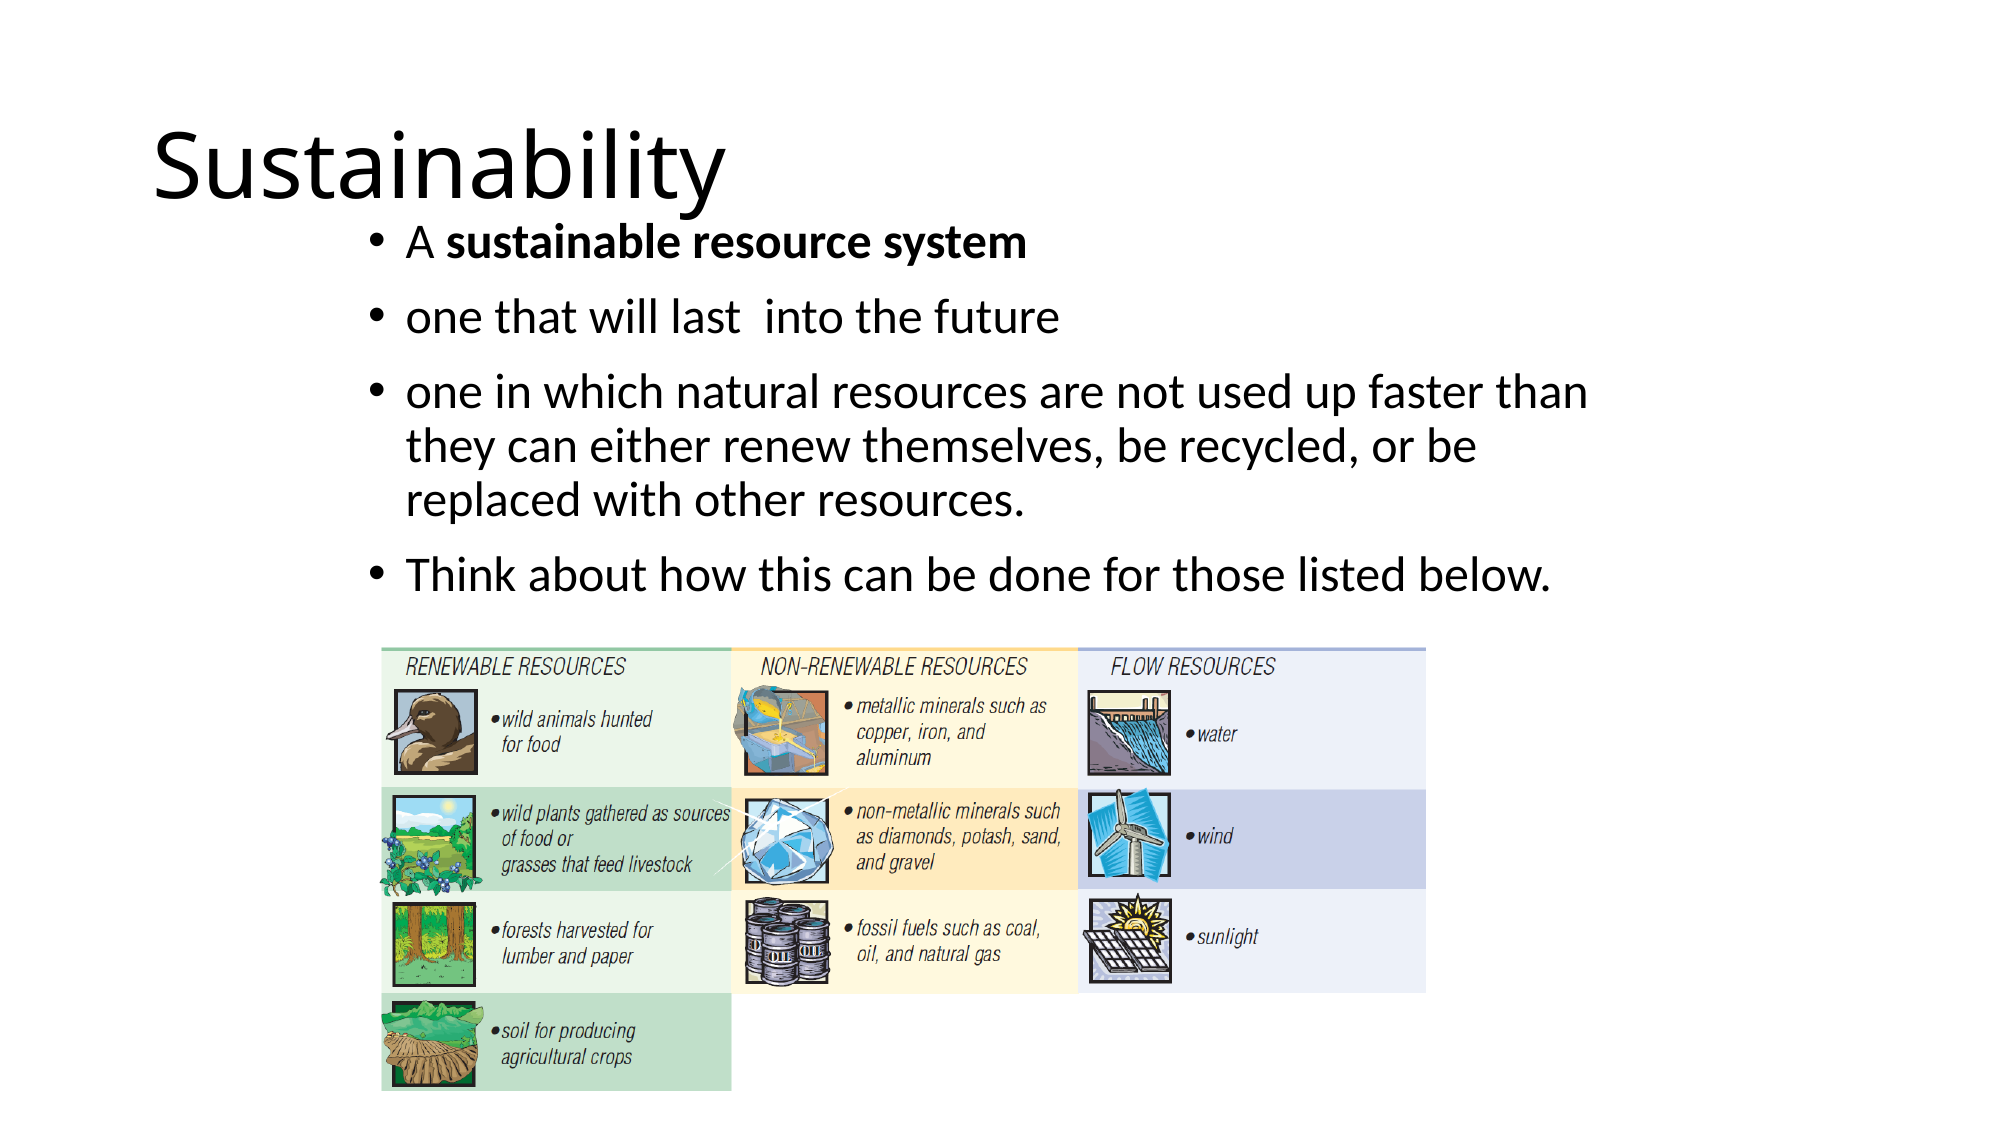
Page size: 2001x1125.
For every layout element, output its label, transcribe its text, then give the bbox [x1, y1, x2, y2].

list A sustainable resource system one that will last into the future one in which natural resources are not used up faster than they can either renew themselves, be recycled, or be replaced with other resources. Think about how this can be done for those listed below. [353, 208, 1647, 1014]
picture [373, 633, 1426, 1092]
title Sustainability [137, 59, 1863, 278]
